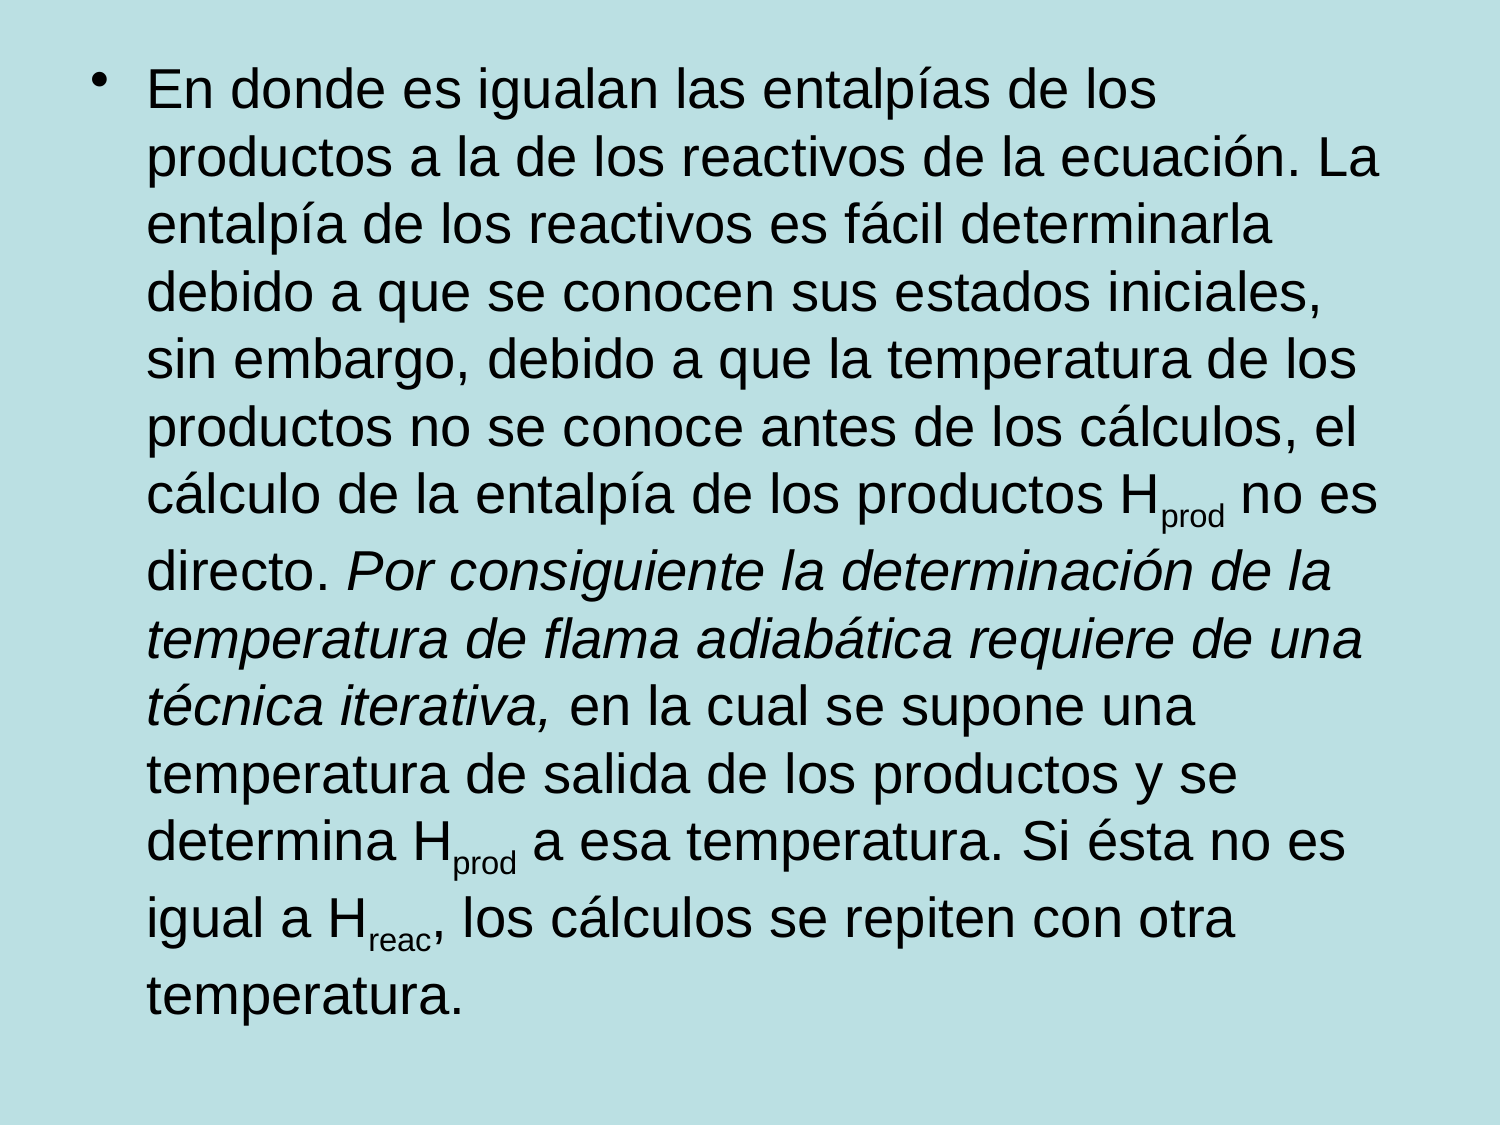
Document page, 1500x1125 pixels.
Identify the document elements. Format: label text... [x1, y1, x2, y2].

list En donde es igualan las entalpías de los productos a la de los reactivos de la ecuación. La entalpía de los reactivos es fácil determinarla debido a que se conocen sus estados iniciales, sin embargo, debido a que la temperatura de los productos no se conoce antes de los cálculos, el cálculo de la entalpía de los productos Hprod no es directo. Por consiguiente la determinación de la temperatura de flama adiabática requiere de una técnica iterativa, en la cual se supone una temperatura de salida de los productos y se determina Hprod a esa temperatura. Si ésta no es igual a Hreac, los cálculos se repiten con otra temperatura. [74, 44, 1426, 1006]
